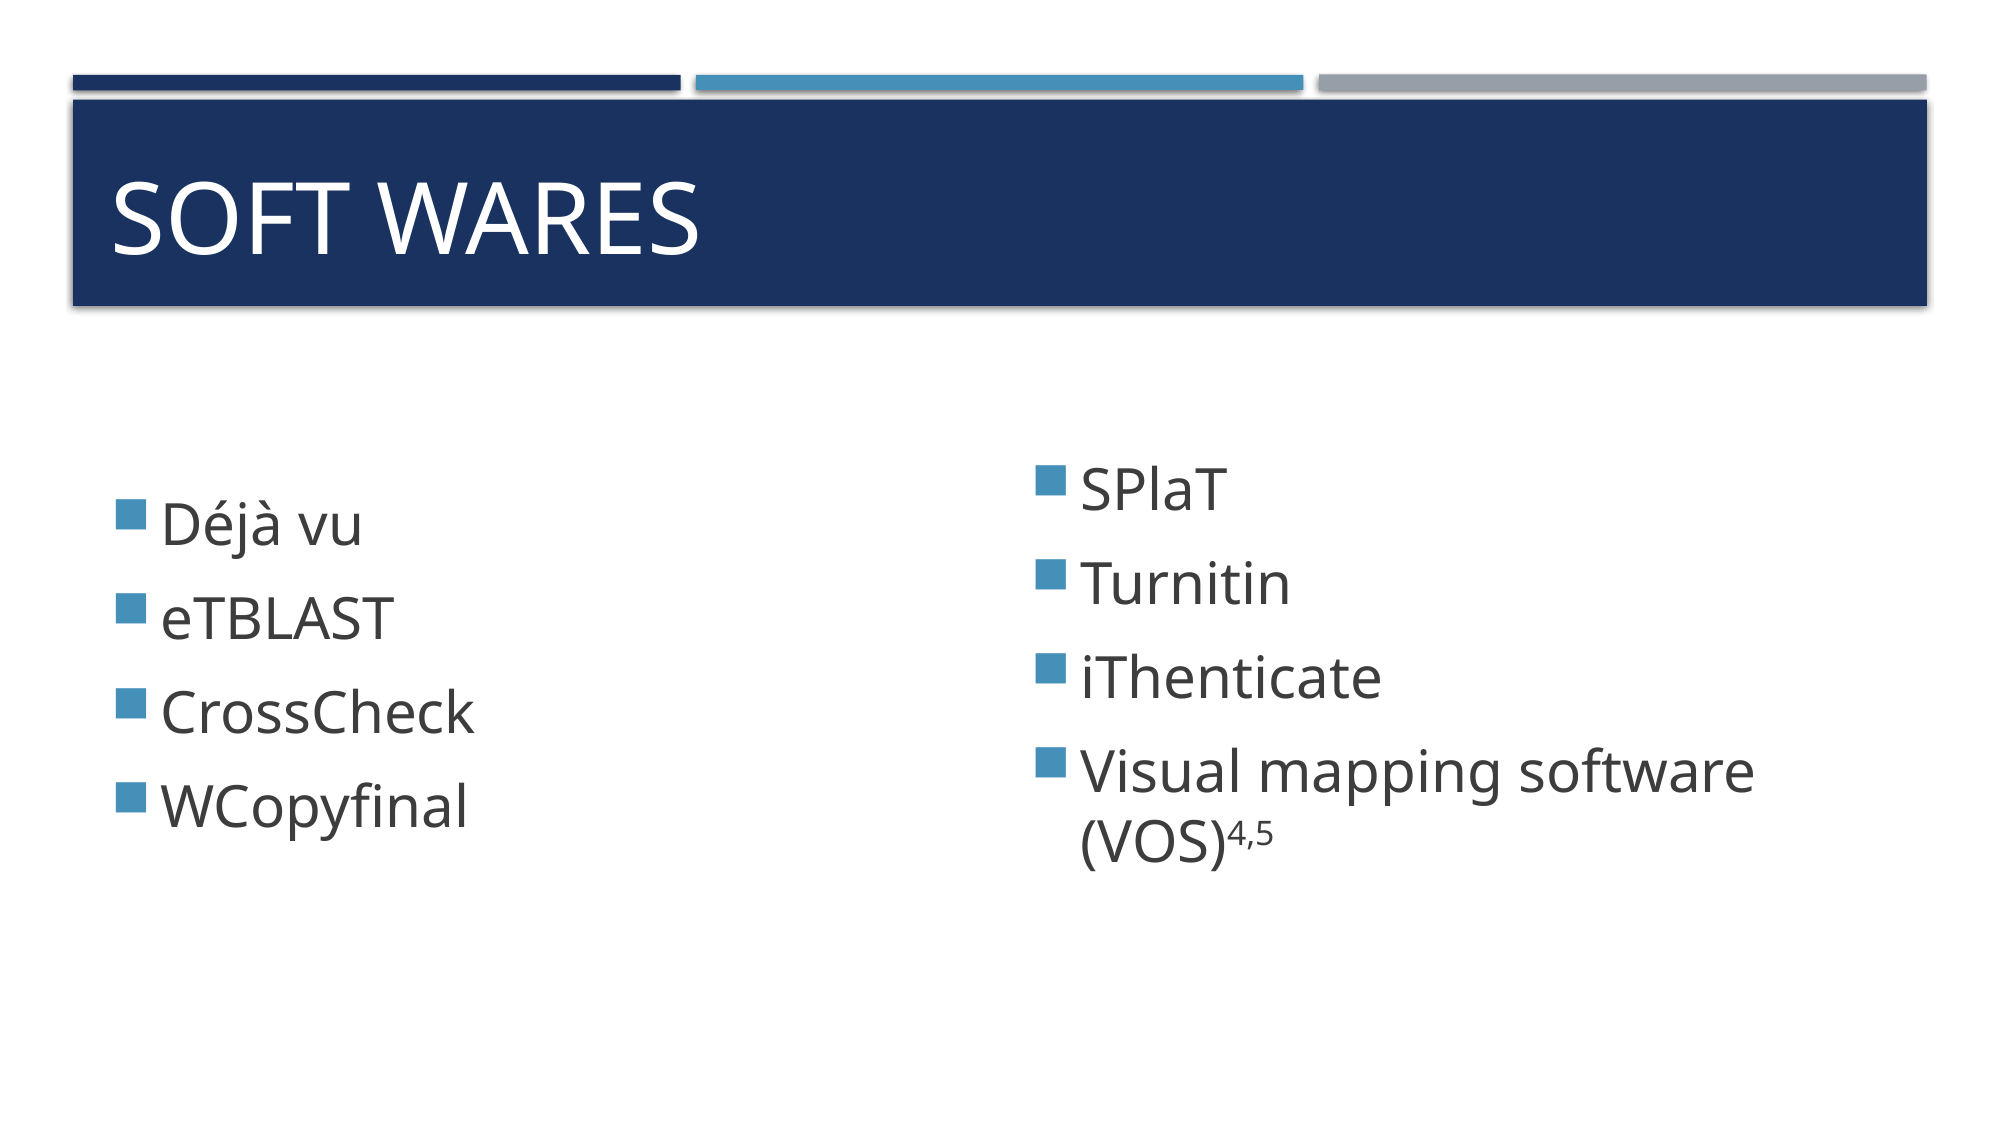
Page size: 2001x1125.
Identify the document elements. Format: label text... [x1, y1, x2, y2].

list SPlaT Turnitin iThenticate Visual mapping software (VOS)4,5 [1015, 365, 1905, 962]
list Déjà vu eTBLAST CrossCheck WCopyfinal [95, 365, 985, 962]
title SOFT WARES [95, 119, 1905, 282]
